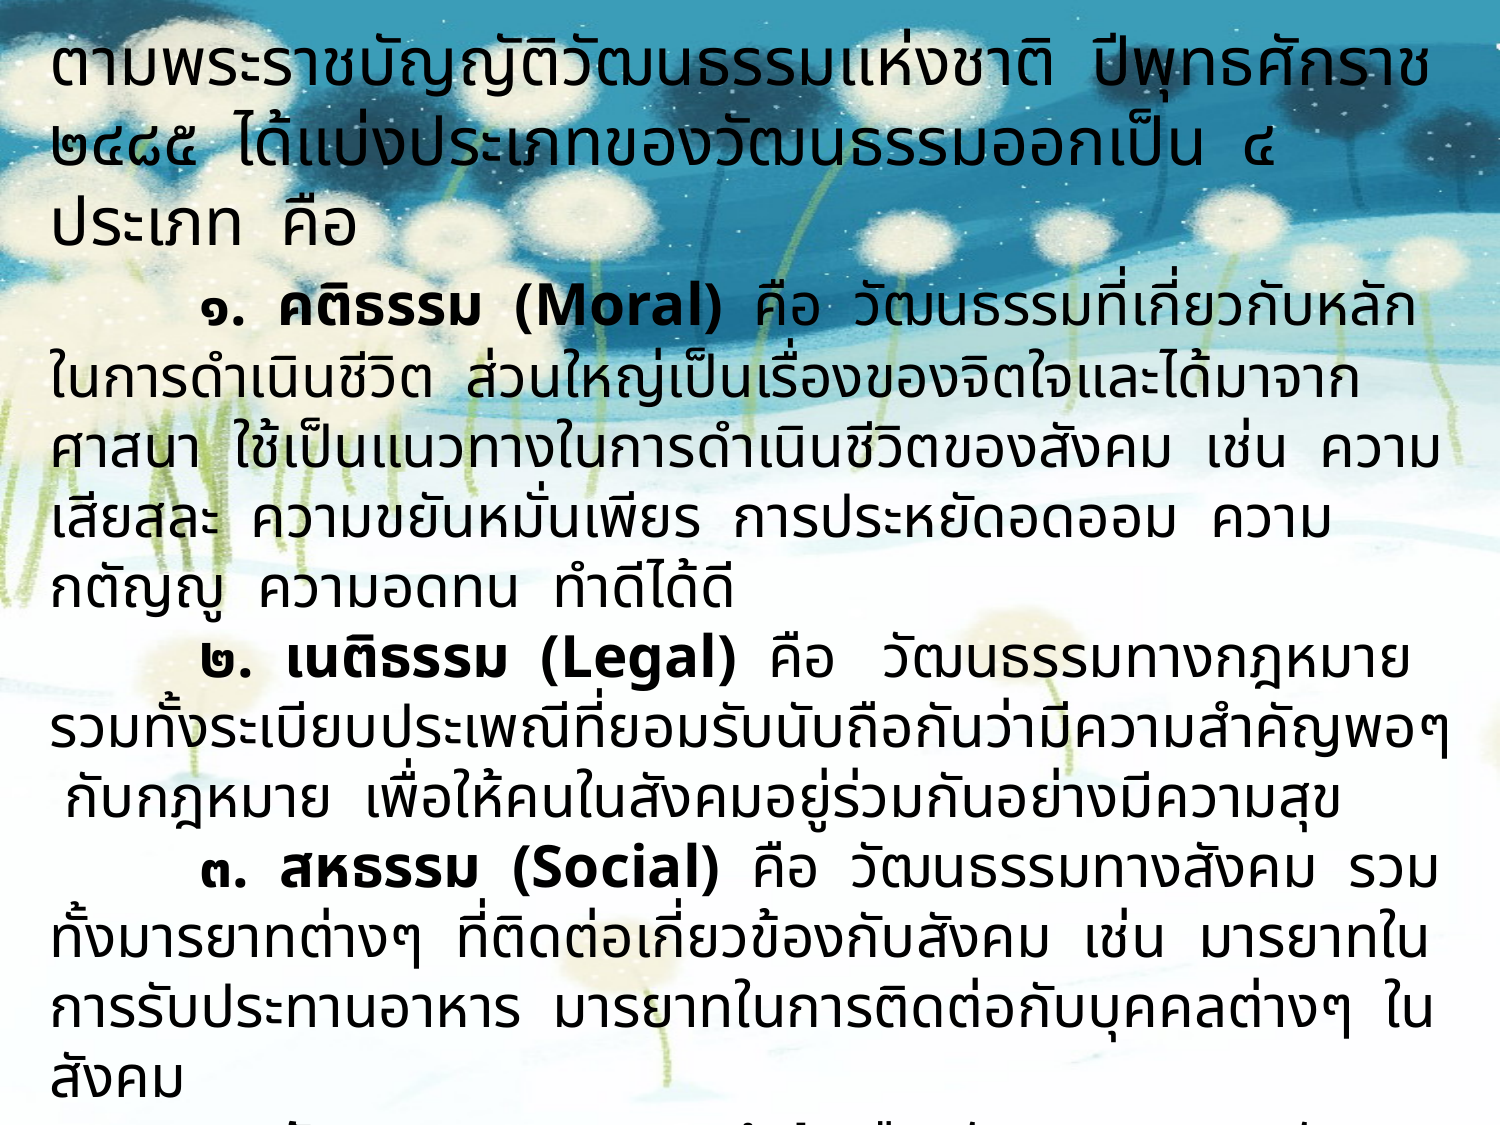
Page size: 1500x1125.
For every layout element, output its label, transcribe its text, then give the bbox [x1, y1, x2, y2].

text_box ตามพระราชบัญญัติวัฒนธรรมแห่งชาติ ปีพุทธศักราช ๒๔๘๕ ได้แบ่งประเภทของวัฒนธรรมออกเป็น ๔ ประเภท คือ ๑. คติธรรม (Moral) คือ วัฒนธรรมที่เกี่ยวกับหลักในการดำเนินชีวิต ส่วนใหญ่เป็นเรื่องของจิตใจและได้มาจากศาสนา ใช้เป็นแนวทางในการดำเนินชีวิตของสังคม เช่น ความเสียสละ ความขยันหมั่นเพียร การประหยัดอดออม ความกตัญญู ความอดทน ทำดีได้ดี ๒. เนติธรรม (Legal) คือ วัฒนธรรมทางกฎหมาย รวมทั้งระเบียบประเพณีที่ยอมรับนับถือกันว่ามีความสำคัญพอๆ กับกฎหมาย เพื่อให้คนในสังคมอยู่ร่วมกันอย่างมีความสุข ๓. สหธรรม (Social) คือ วัฒนธรรมทางสังคม รวมทั้งมารยาทต่างๆ ที่ติดต่อเกี่ยวข้องกับสังคม เช่น มารยาทในการรับประทานอาหาร มารยาทในการติดต่อกับบุคคลต่างๆ ในสังคม ๔. วัตถุธรรม (Material) คือ วัฒนธรรมทางวัตถุ เช่น เครื่องนุ่งห่ม ยารักษาโรค บ้านเรือน อาคารสิ่งก่อสร้างต่างๆ สะพาน ถนน รถยนต์ เครื่องคอมพิวเตอร์ [35, 11, 1477, 1125]
picture [0, 0, 1500, 1125]
